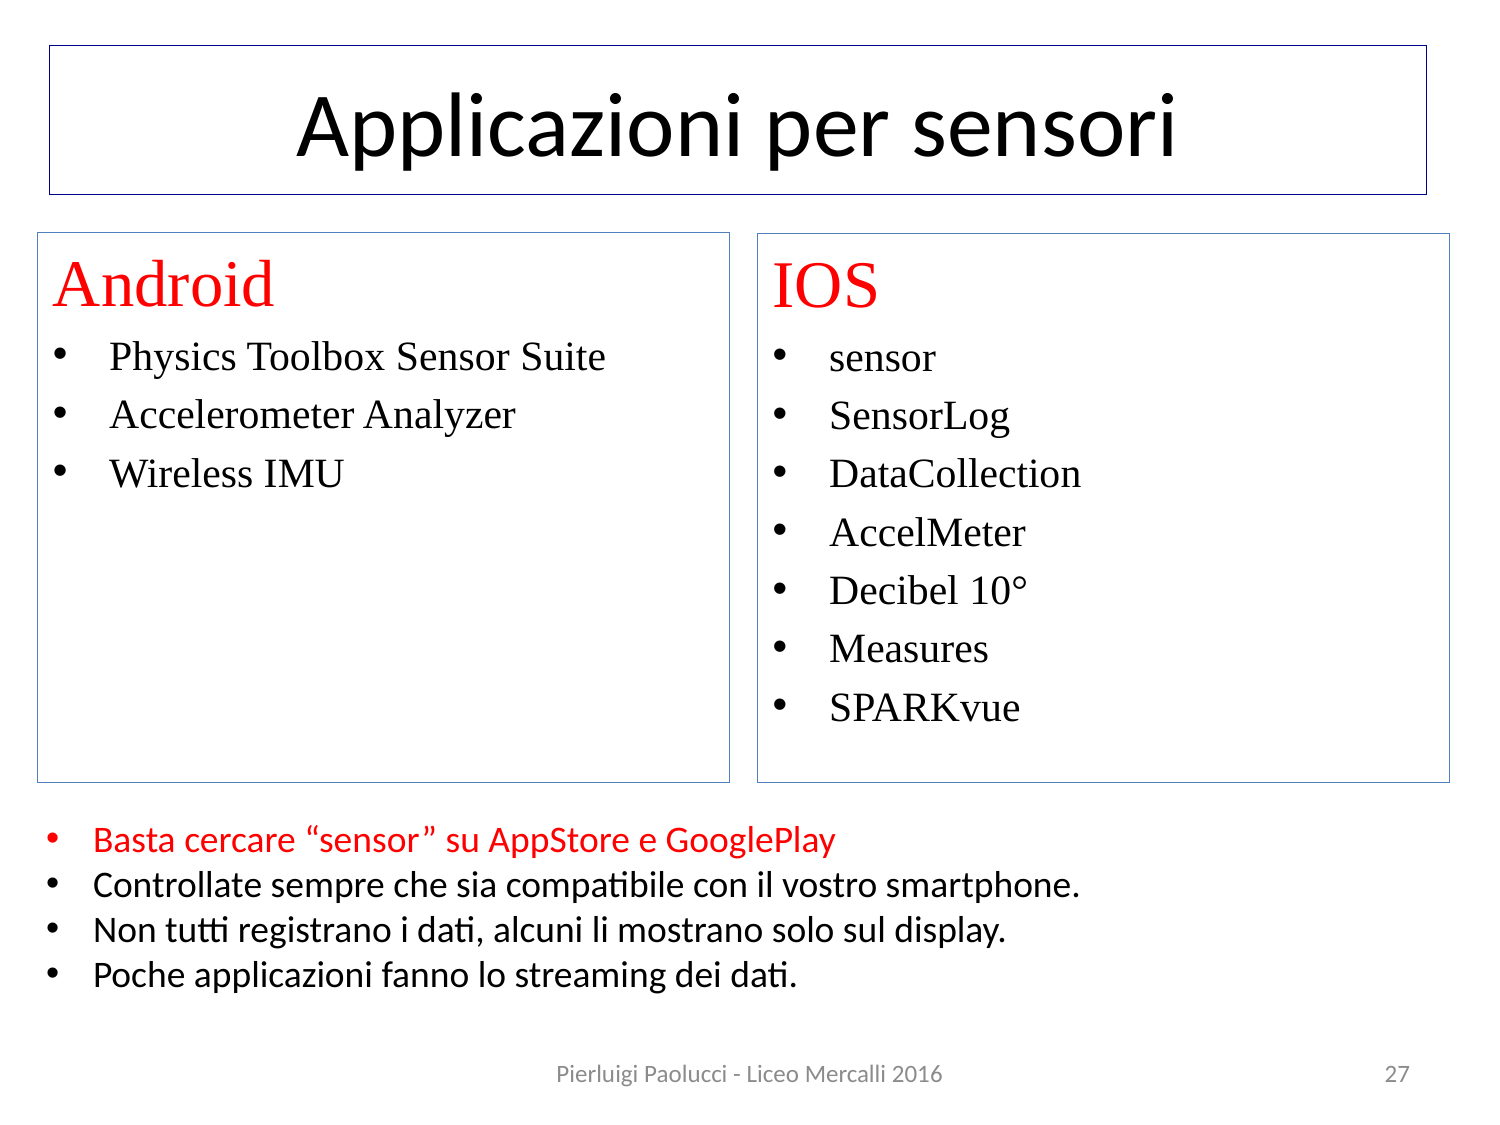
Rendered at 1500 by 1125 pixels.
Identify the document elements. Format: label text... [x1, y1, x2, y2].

footer Pierluigi Paolucci - Liceo Mercalli 2016 [512, 1042, 988, 1103]
text_box Basta cercare “sensor” su AppStore e GooglePlay Controllate sempre che sia compatibile con il vostro smartphone. Non tutti registrano i dati, alcuni li mostrano solo sul display. Poche applicazioni fanno lo streaming dei dati. [31, 807, 1098, 1003]
title Applicazioni per sensori [49, 45, 1427, 195]
list Android Physics Toolbox Sensor Suite Accelerometer Analyzer Wireless IMU [37, 232, 730, 783]
slide_number 27 [1074, 1042, 1425, 1103]
text_box IOS sensor SensorLog DataCollection AccelMeter Decibel 10° Measures SPARKvue [757, 233, 1450, 783]
